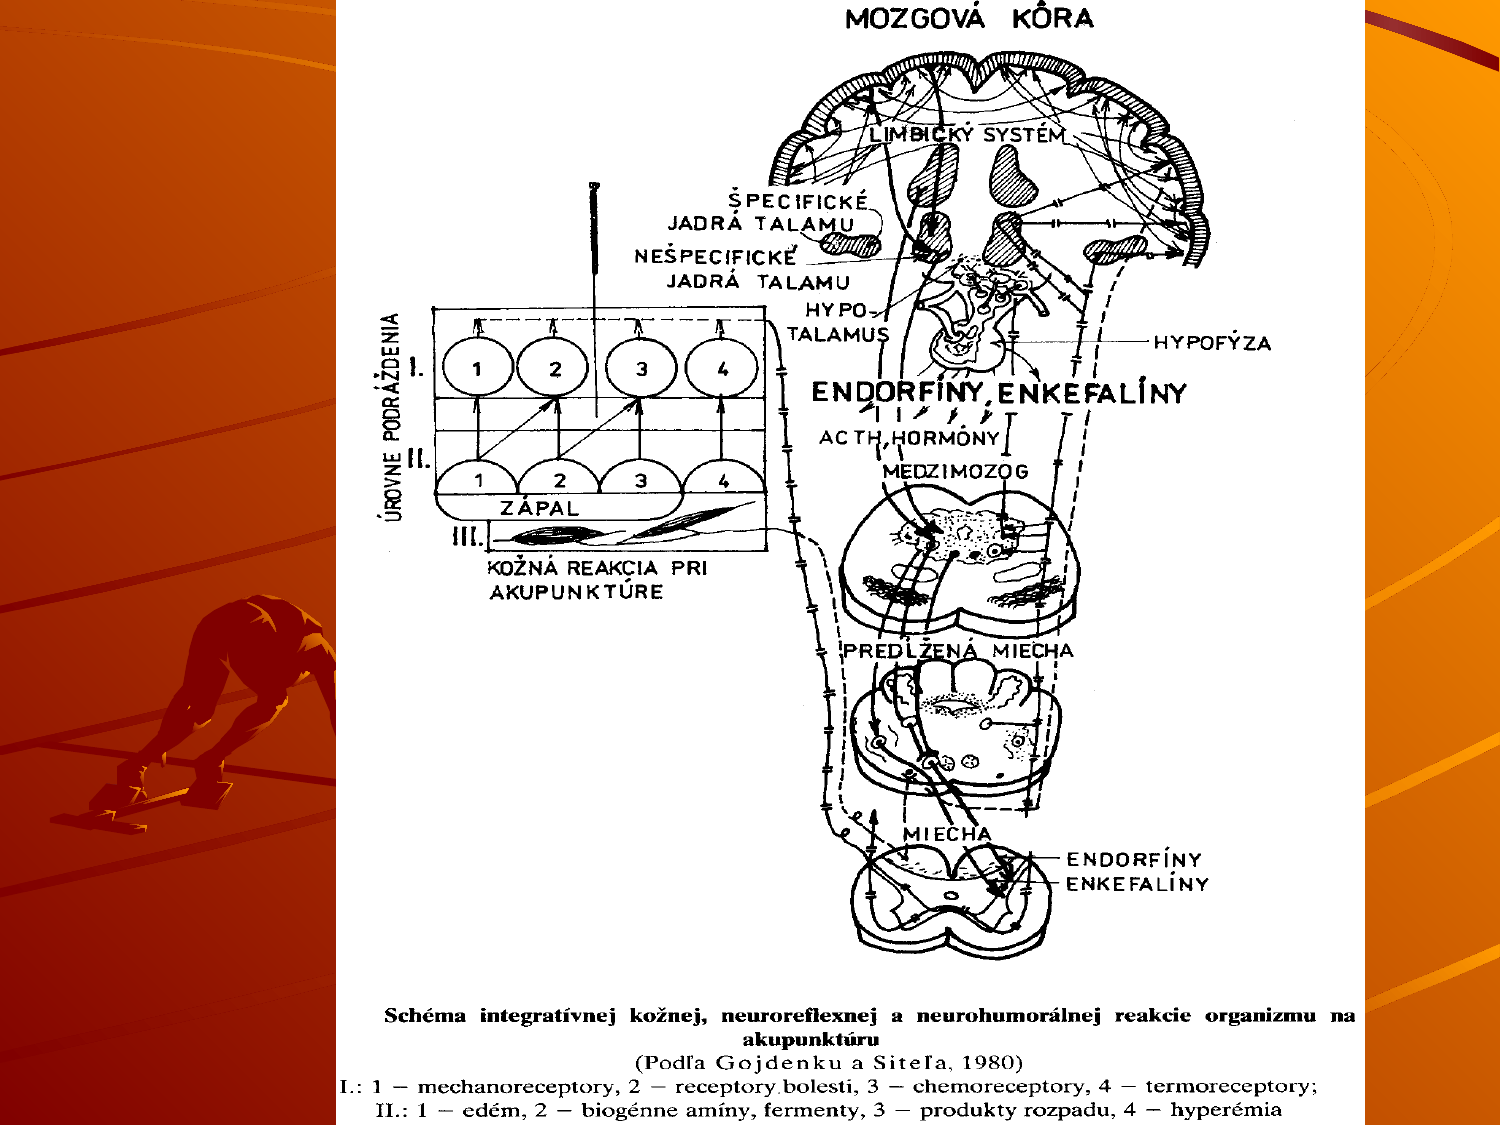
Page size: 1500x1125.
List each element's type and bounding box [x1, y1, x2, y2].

picture [336, 0, 1365, 1125]
